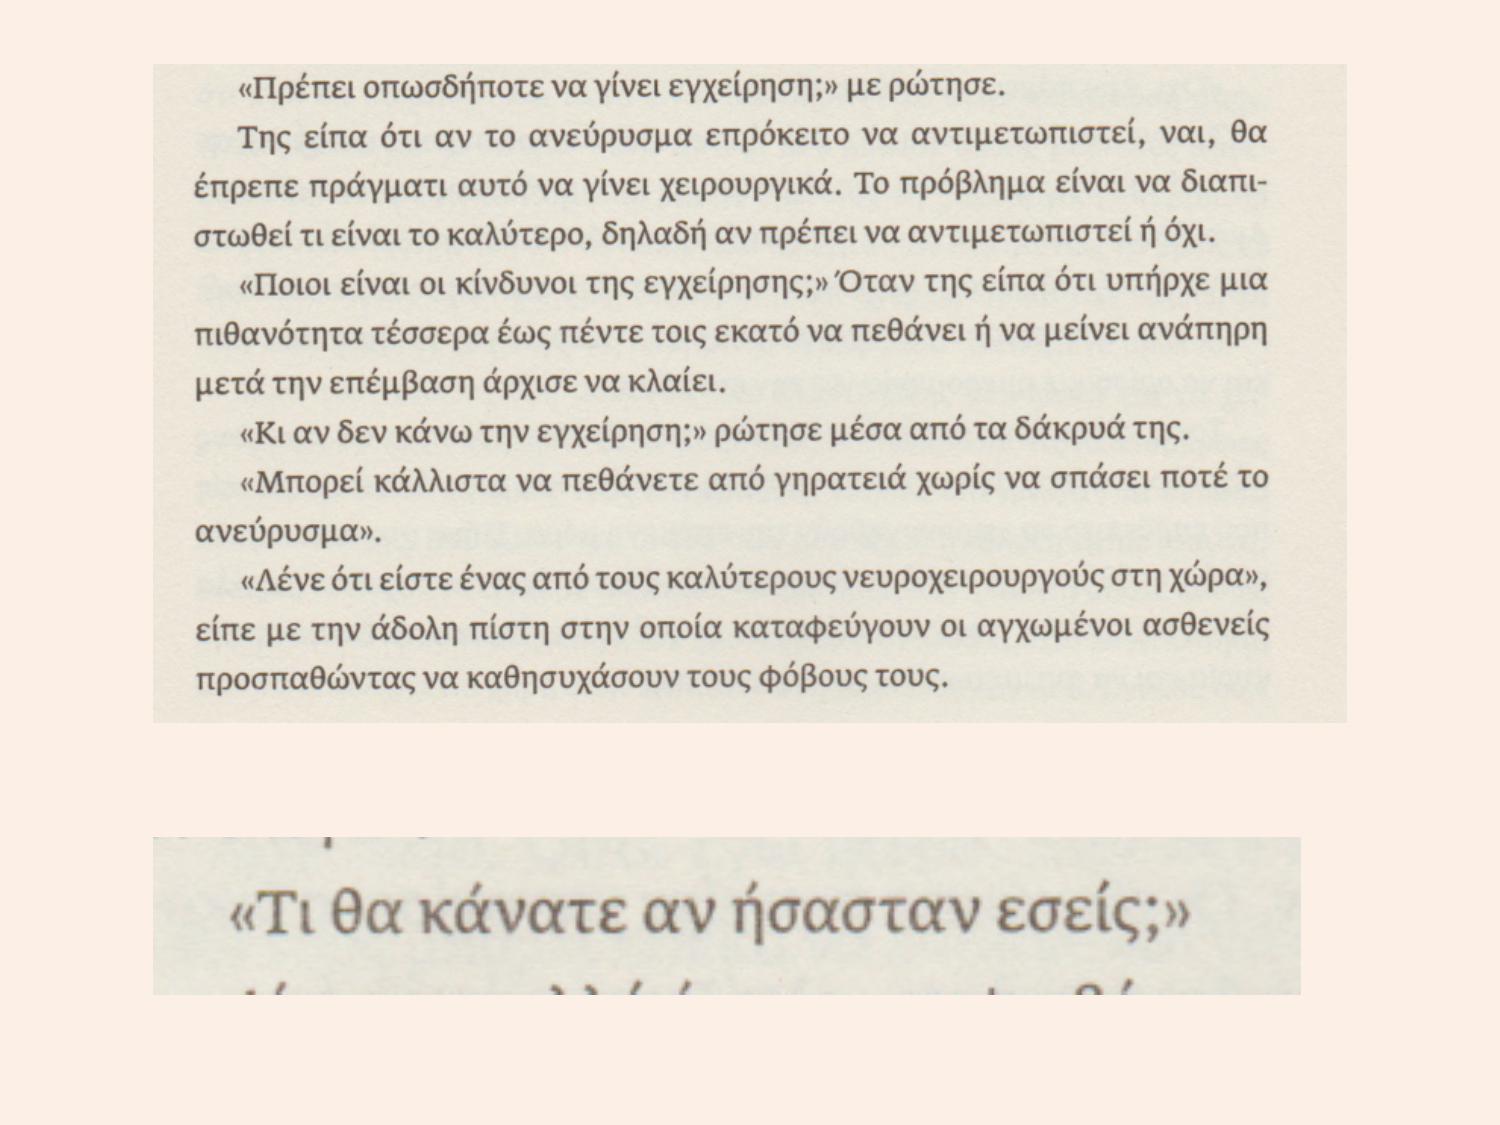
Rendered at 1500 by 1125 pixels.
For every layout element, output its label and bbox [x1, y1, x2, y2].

picture [153, 837, 1301, 995]
picture [153, 64, 1347, 723]
